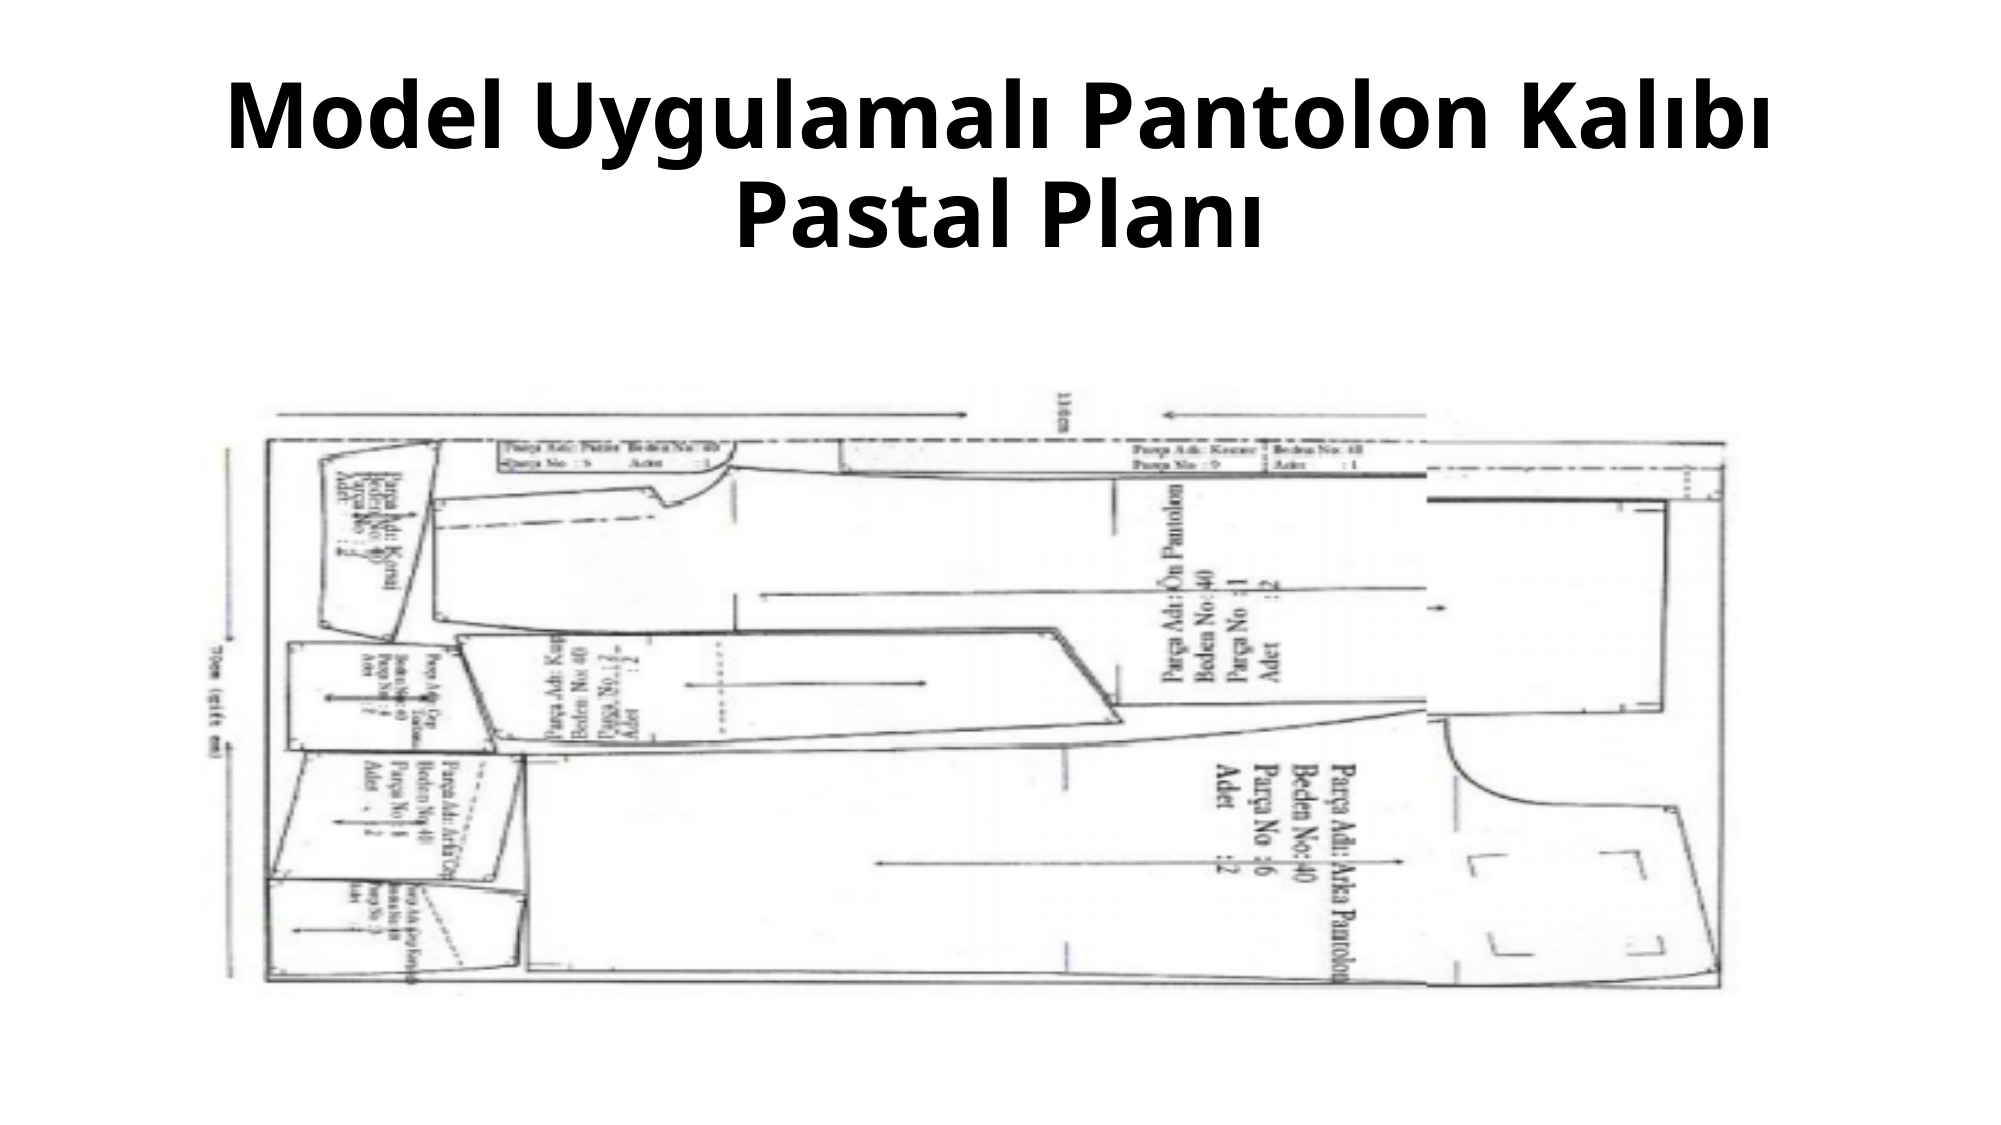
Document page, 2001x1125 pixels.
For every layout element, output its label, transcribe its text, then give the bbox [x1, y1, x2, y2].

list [199, 381, 1746, 1010]
title Model Uygulamalı Pantolon Kalıbı Pastal Planı [137, 59, 1863, 278]
